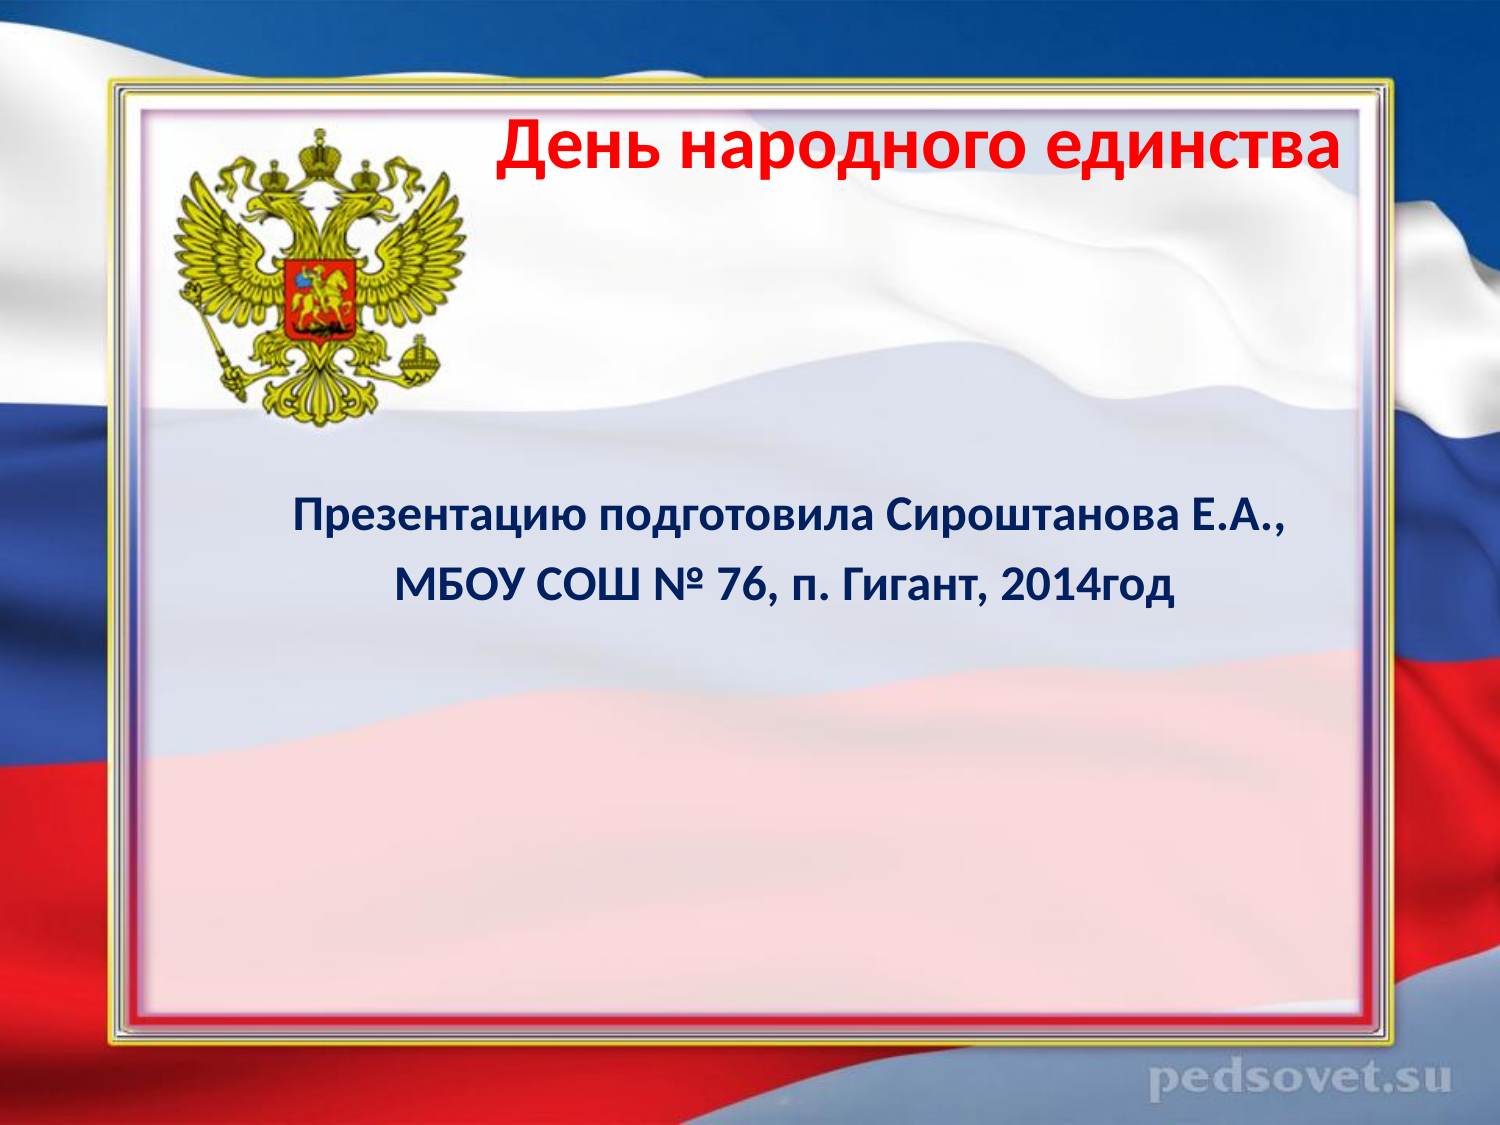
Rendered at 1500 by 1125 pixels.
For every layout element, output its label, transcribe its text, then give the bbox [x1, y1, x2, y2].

picture [0, 0, 1500, 1125]
title День народного единства [74, 44, 1426, 233]
list Презентацию подготовила Сироштанова Е.А., МБОУ СОШ № 76, п. Гигант, 2014год [74, 262, 1426, 1006]
